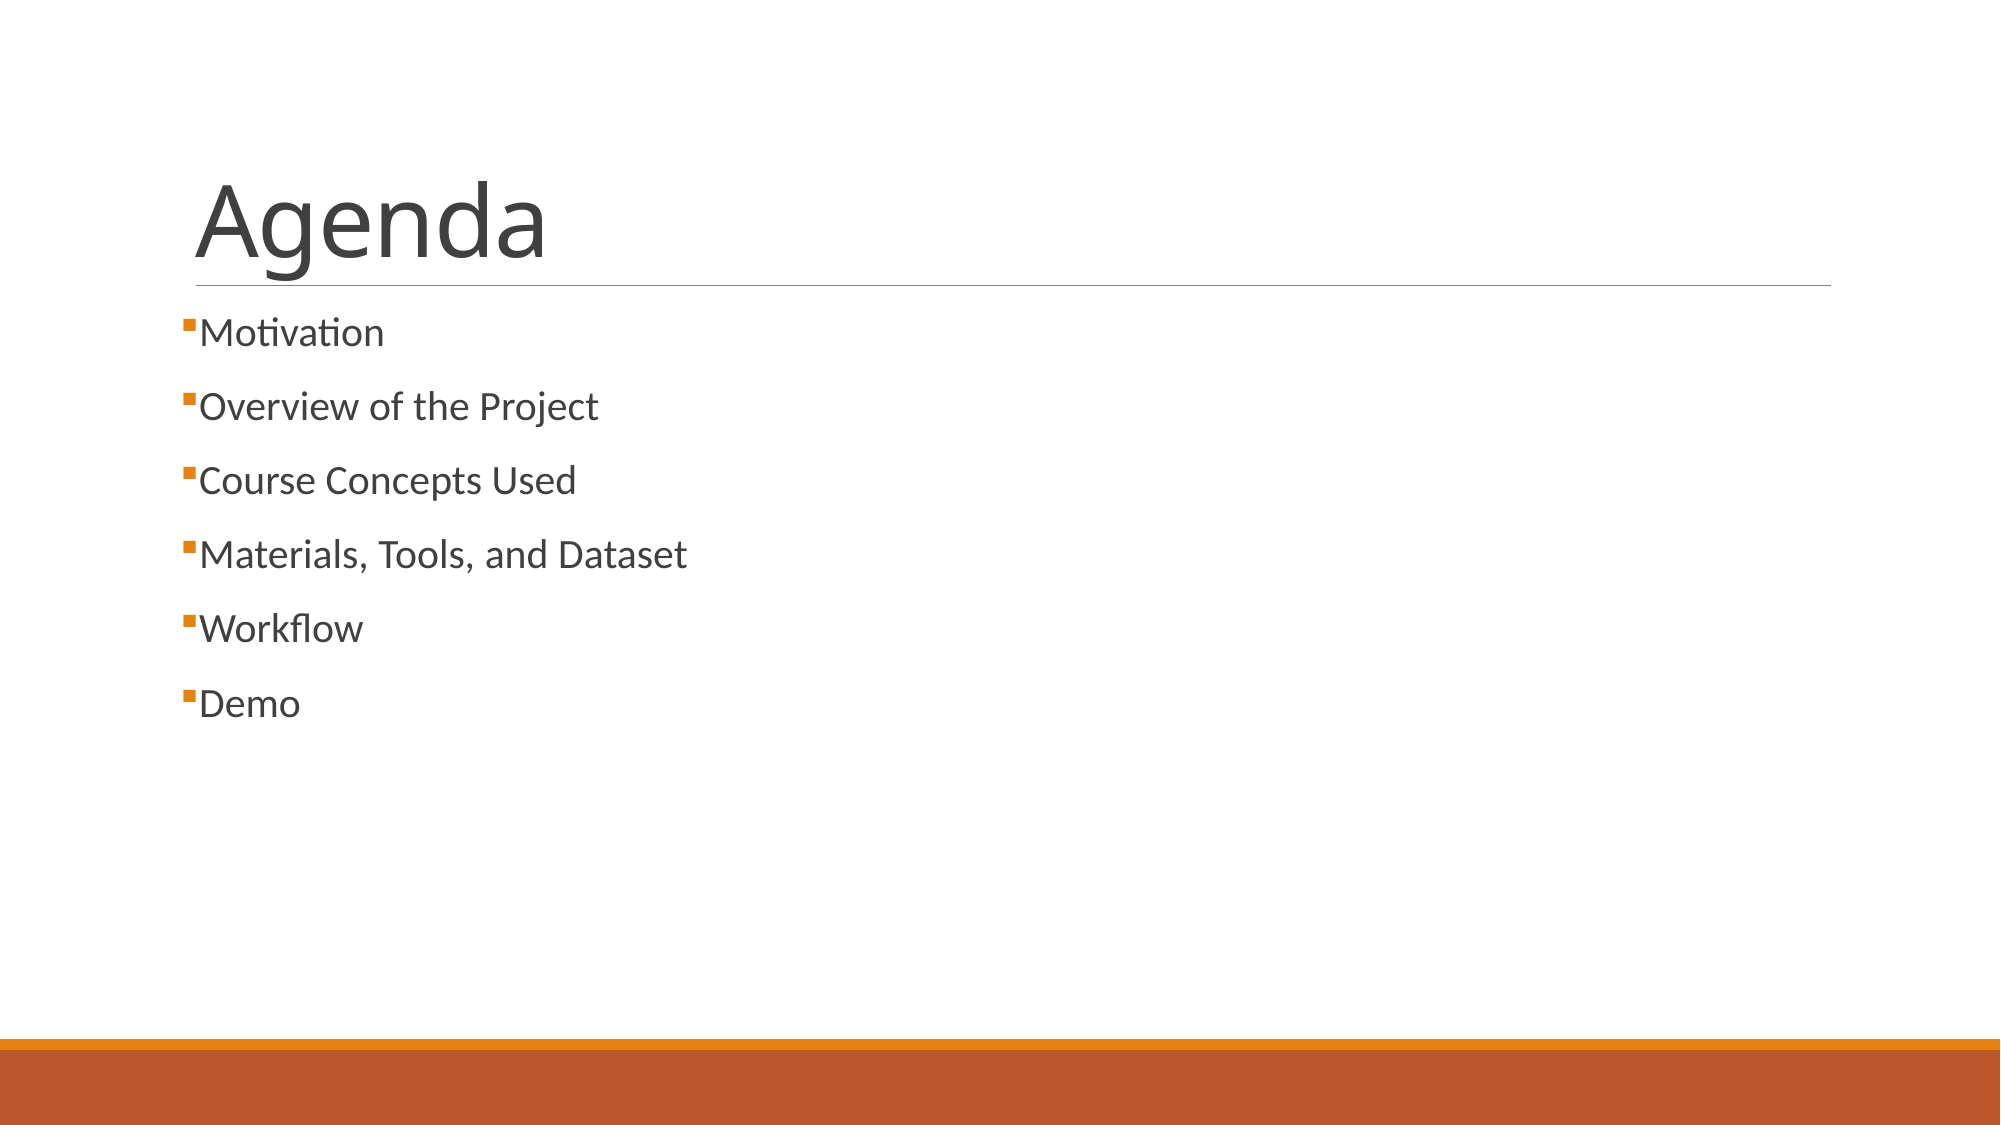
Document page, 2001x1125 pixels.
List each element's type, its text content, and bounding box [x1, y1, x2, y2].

title Agenda [180, 47, 1830, 285]
list Motivation Overview of the Project Course Concepts Used Materials, Tools, and Dataset Workflow Demo [180, 302, 1830, 963]
